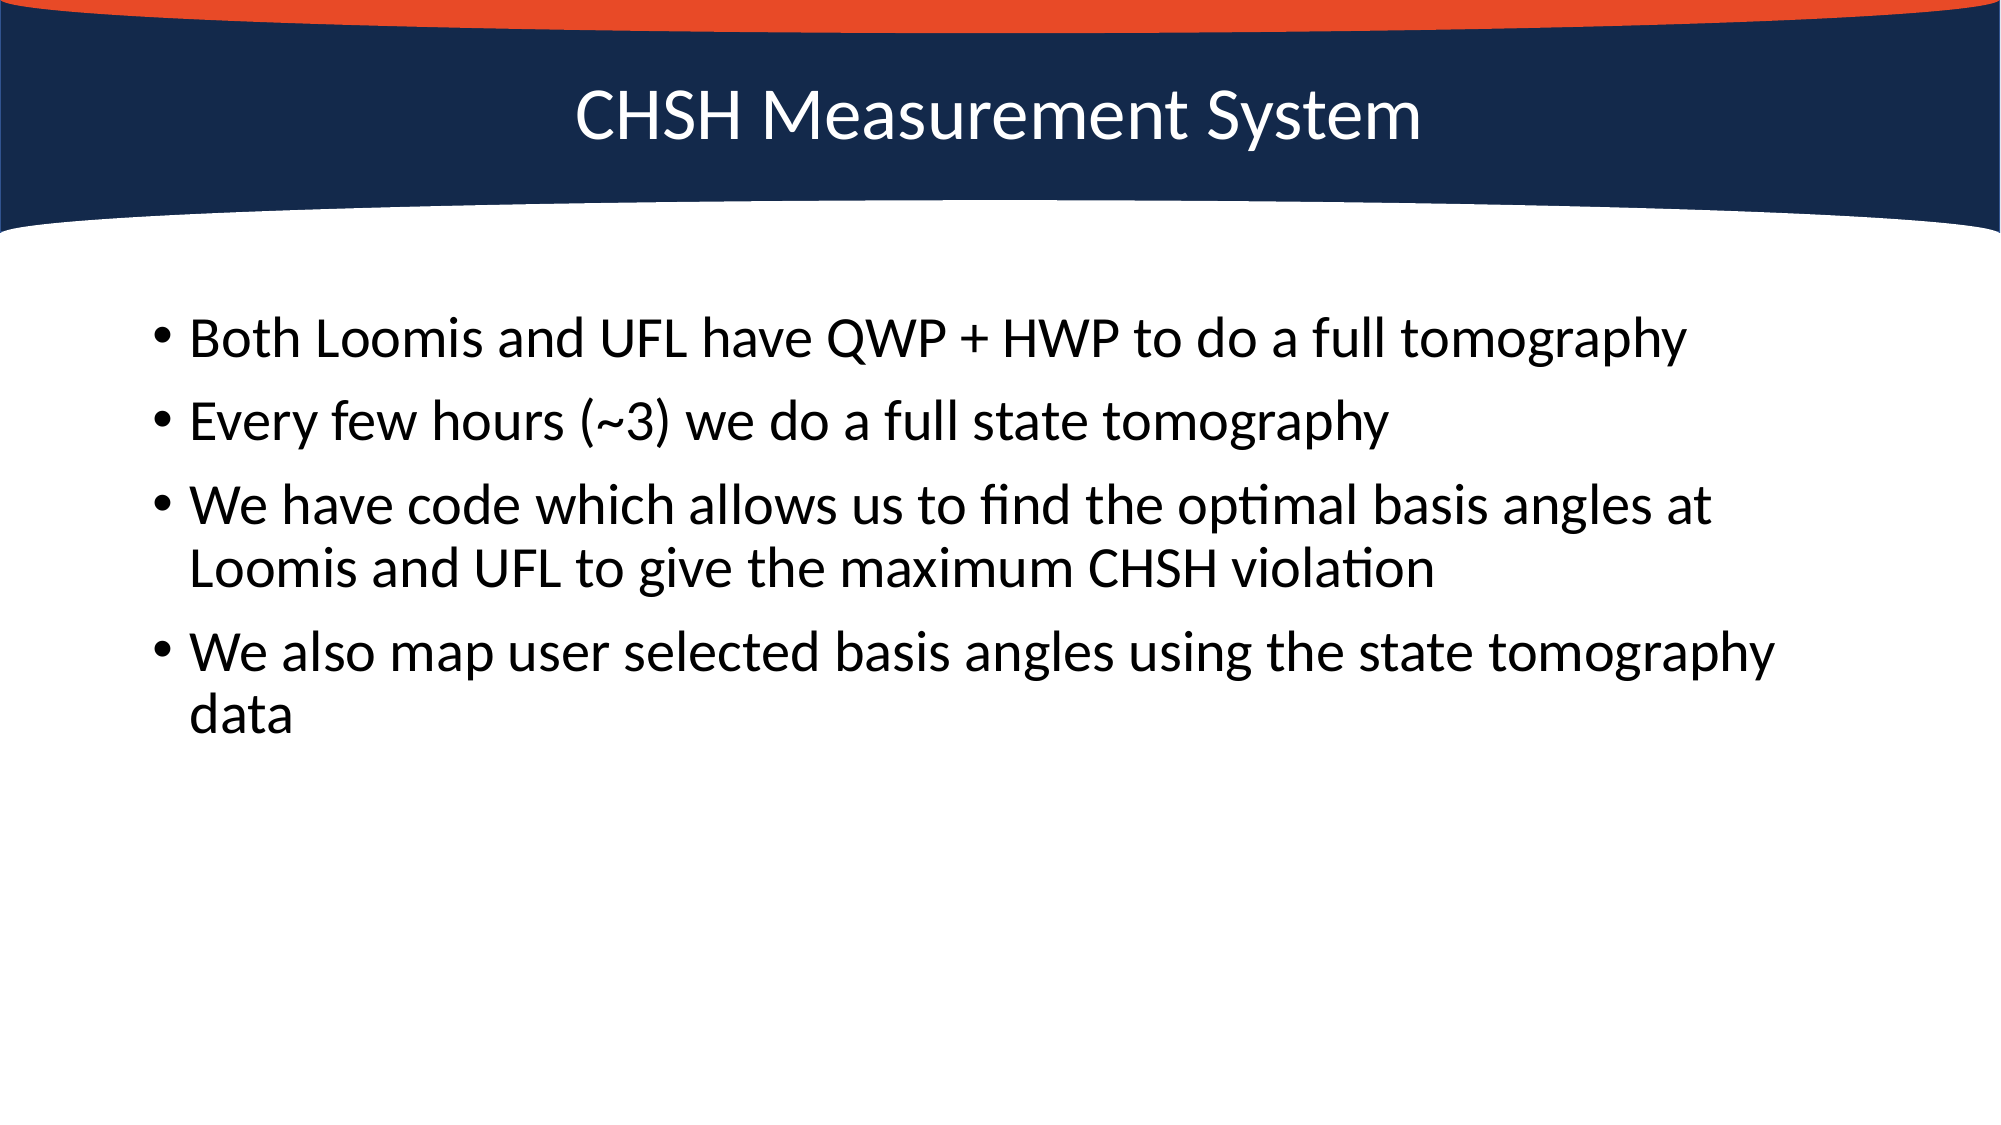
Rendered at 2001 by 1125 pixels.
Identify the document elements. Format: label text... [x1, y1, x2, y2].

list Both Loomis and UFL have QWP + HWP to do a full tomography Every few hours (~3) we do a full state tomography We have code which allows us to find the optimal basis angles at Loomis and UFL to give the maximum CHSH violation We also map user selected basis angles using the state tomography data [137, 299, 1863, 1014]
title CHSH Measurement System [0, 0, 2000, 231]
